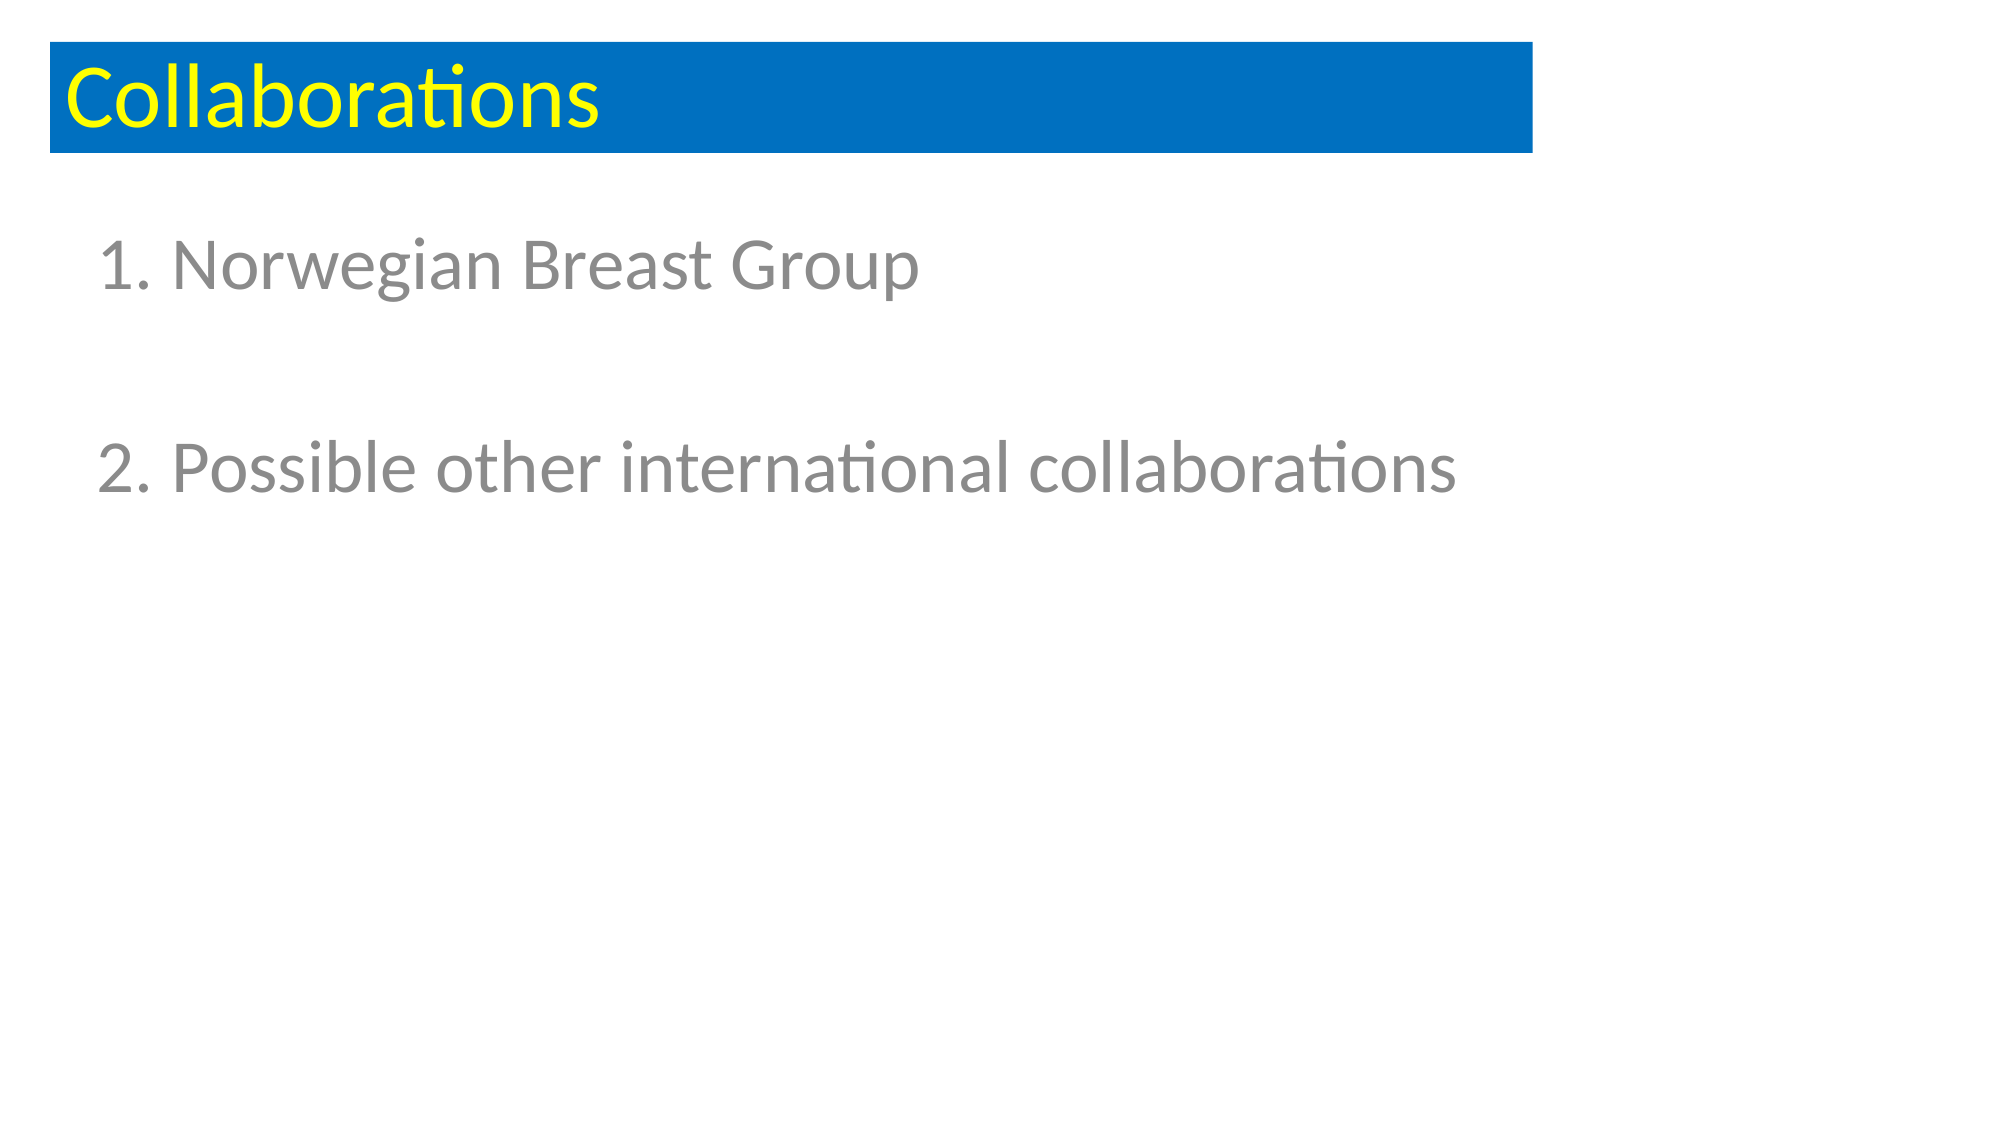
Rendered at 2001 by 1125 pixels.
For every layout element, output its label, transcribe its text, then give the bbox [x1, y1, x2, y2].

text_box Collaborations [50, 41, 1533, 153]
text_box Norwegian Breast Group Possible other international collaborations [63, 217, 1937, 1044]
